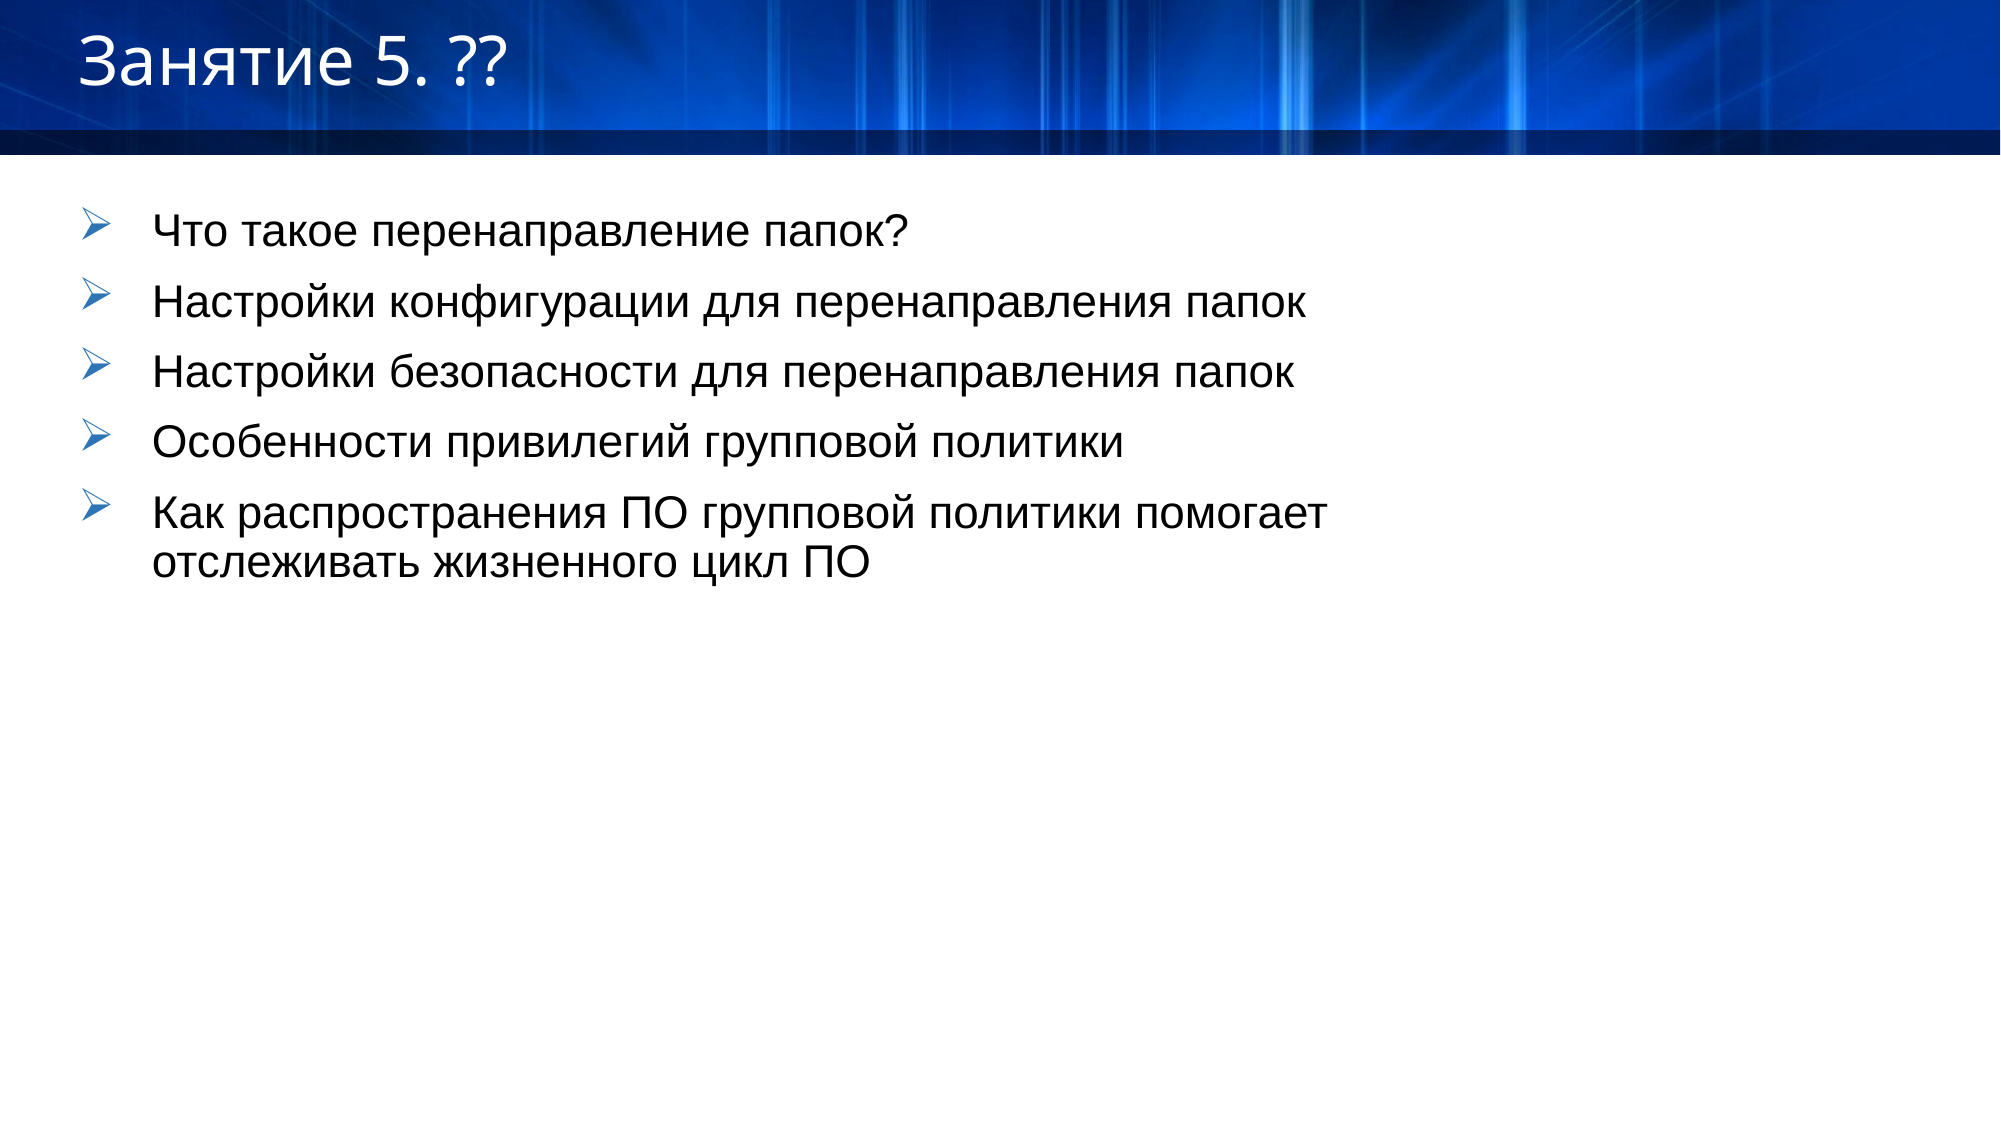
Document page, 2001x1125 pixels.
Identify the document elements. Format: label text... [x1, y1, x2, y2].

picture [0, 0, 2001, 155]
text_box Занятие 5. ?? [63, 19, 1893, 141]
text_box Что такое перенаправление папок? Настройки конфигурации для перенаправления папок Настройки безопасности для перенаправления папок Особенности привилегий групповой политики Как распространения ПО групповой политики помогает отслеживать жизненного цикл ПО [63, 200, 1494, 755]
